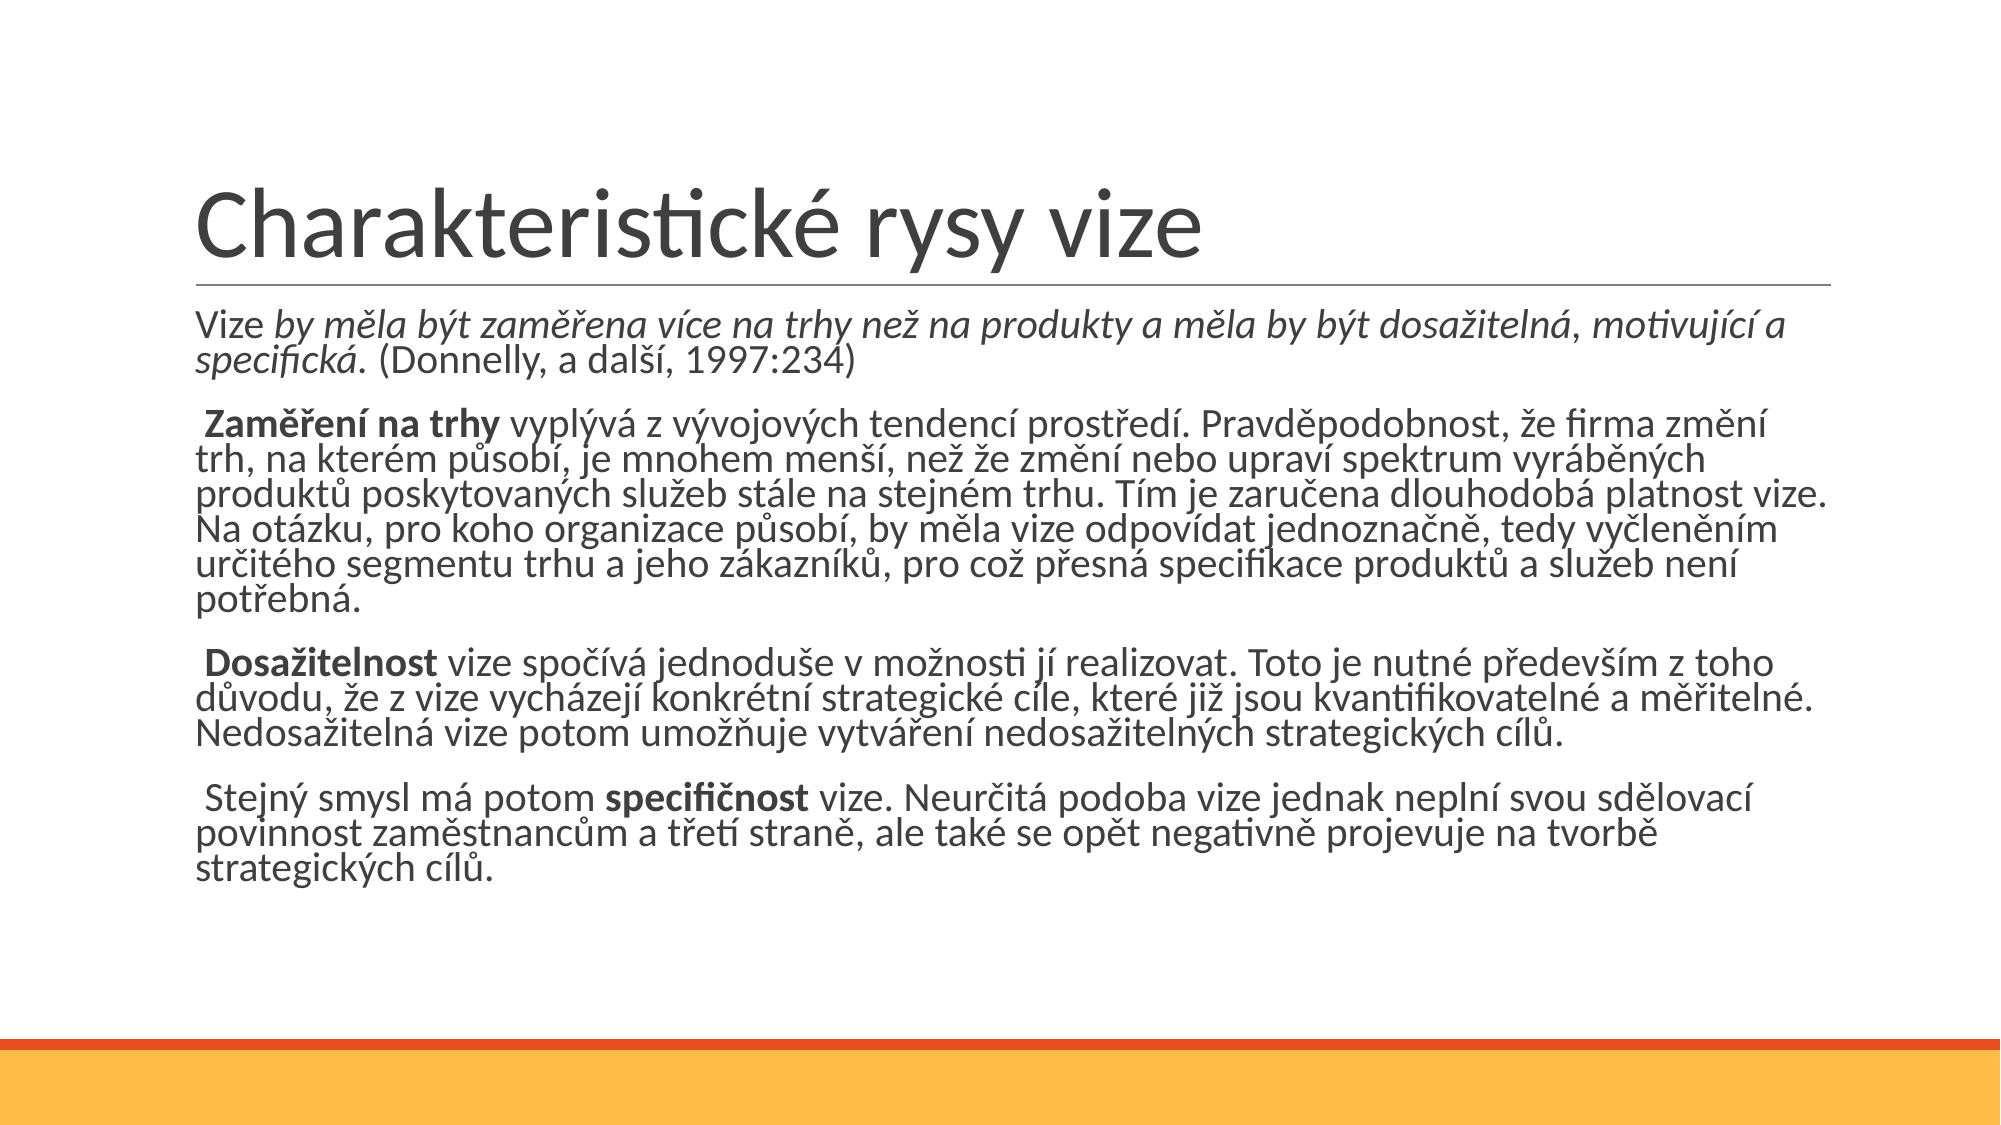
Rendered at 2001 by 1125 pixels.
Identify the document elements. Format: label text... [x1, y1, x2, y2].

list Vize by měla být zaměřena více na trhy než na produkty a měla by být dosažitelná, motivující a specifická. (Donnelly, a další, 1997:234) Zaměření na trhy vyplývá z vývojových tendencí prostředí. Pravděpodobnost, že firma změní trh, na kterém působí, je mnohem menší, než že změní nebo upraví spektrum vyráběných produktů poskytovaných služeb stále na stejném trhu. Tím je zaručena dlouhodobá platnost vize. Na otázku, pro koho organizace působí, by měla vize odpovídat jednoznačně, tedy vyčleněním určitého segmentu trhu a jeho zákazníků, pro což přesná specifikace produktů a služeb není potřebná. Dosažitelnost vize spočívá jednoduše v možnosti jí realizovat. Toto je nutné především z toho důvodu, že z vize vycházejí konkrétní strategické cíle, které již jsou kvantifikovatelné a měřitelné. Nedosažitelná vize potom umožňuje vytváření nedosažitelných strategických cílů. Stejný smysl má potom specifičnost vize. Neurčitá podoba vize jednak neplní svou sdělovací povinnost zaměstnancům a třetí straně, ale také se opět negativně projevuje na tvorbě strategických cílů. [180, 302, 1830, 963]
title Charakteristické rysy vize [180, 47, 1830, 285]
